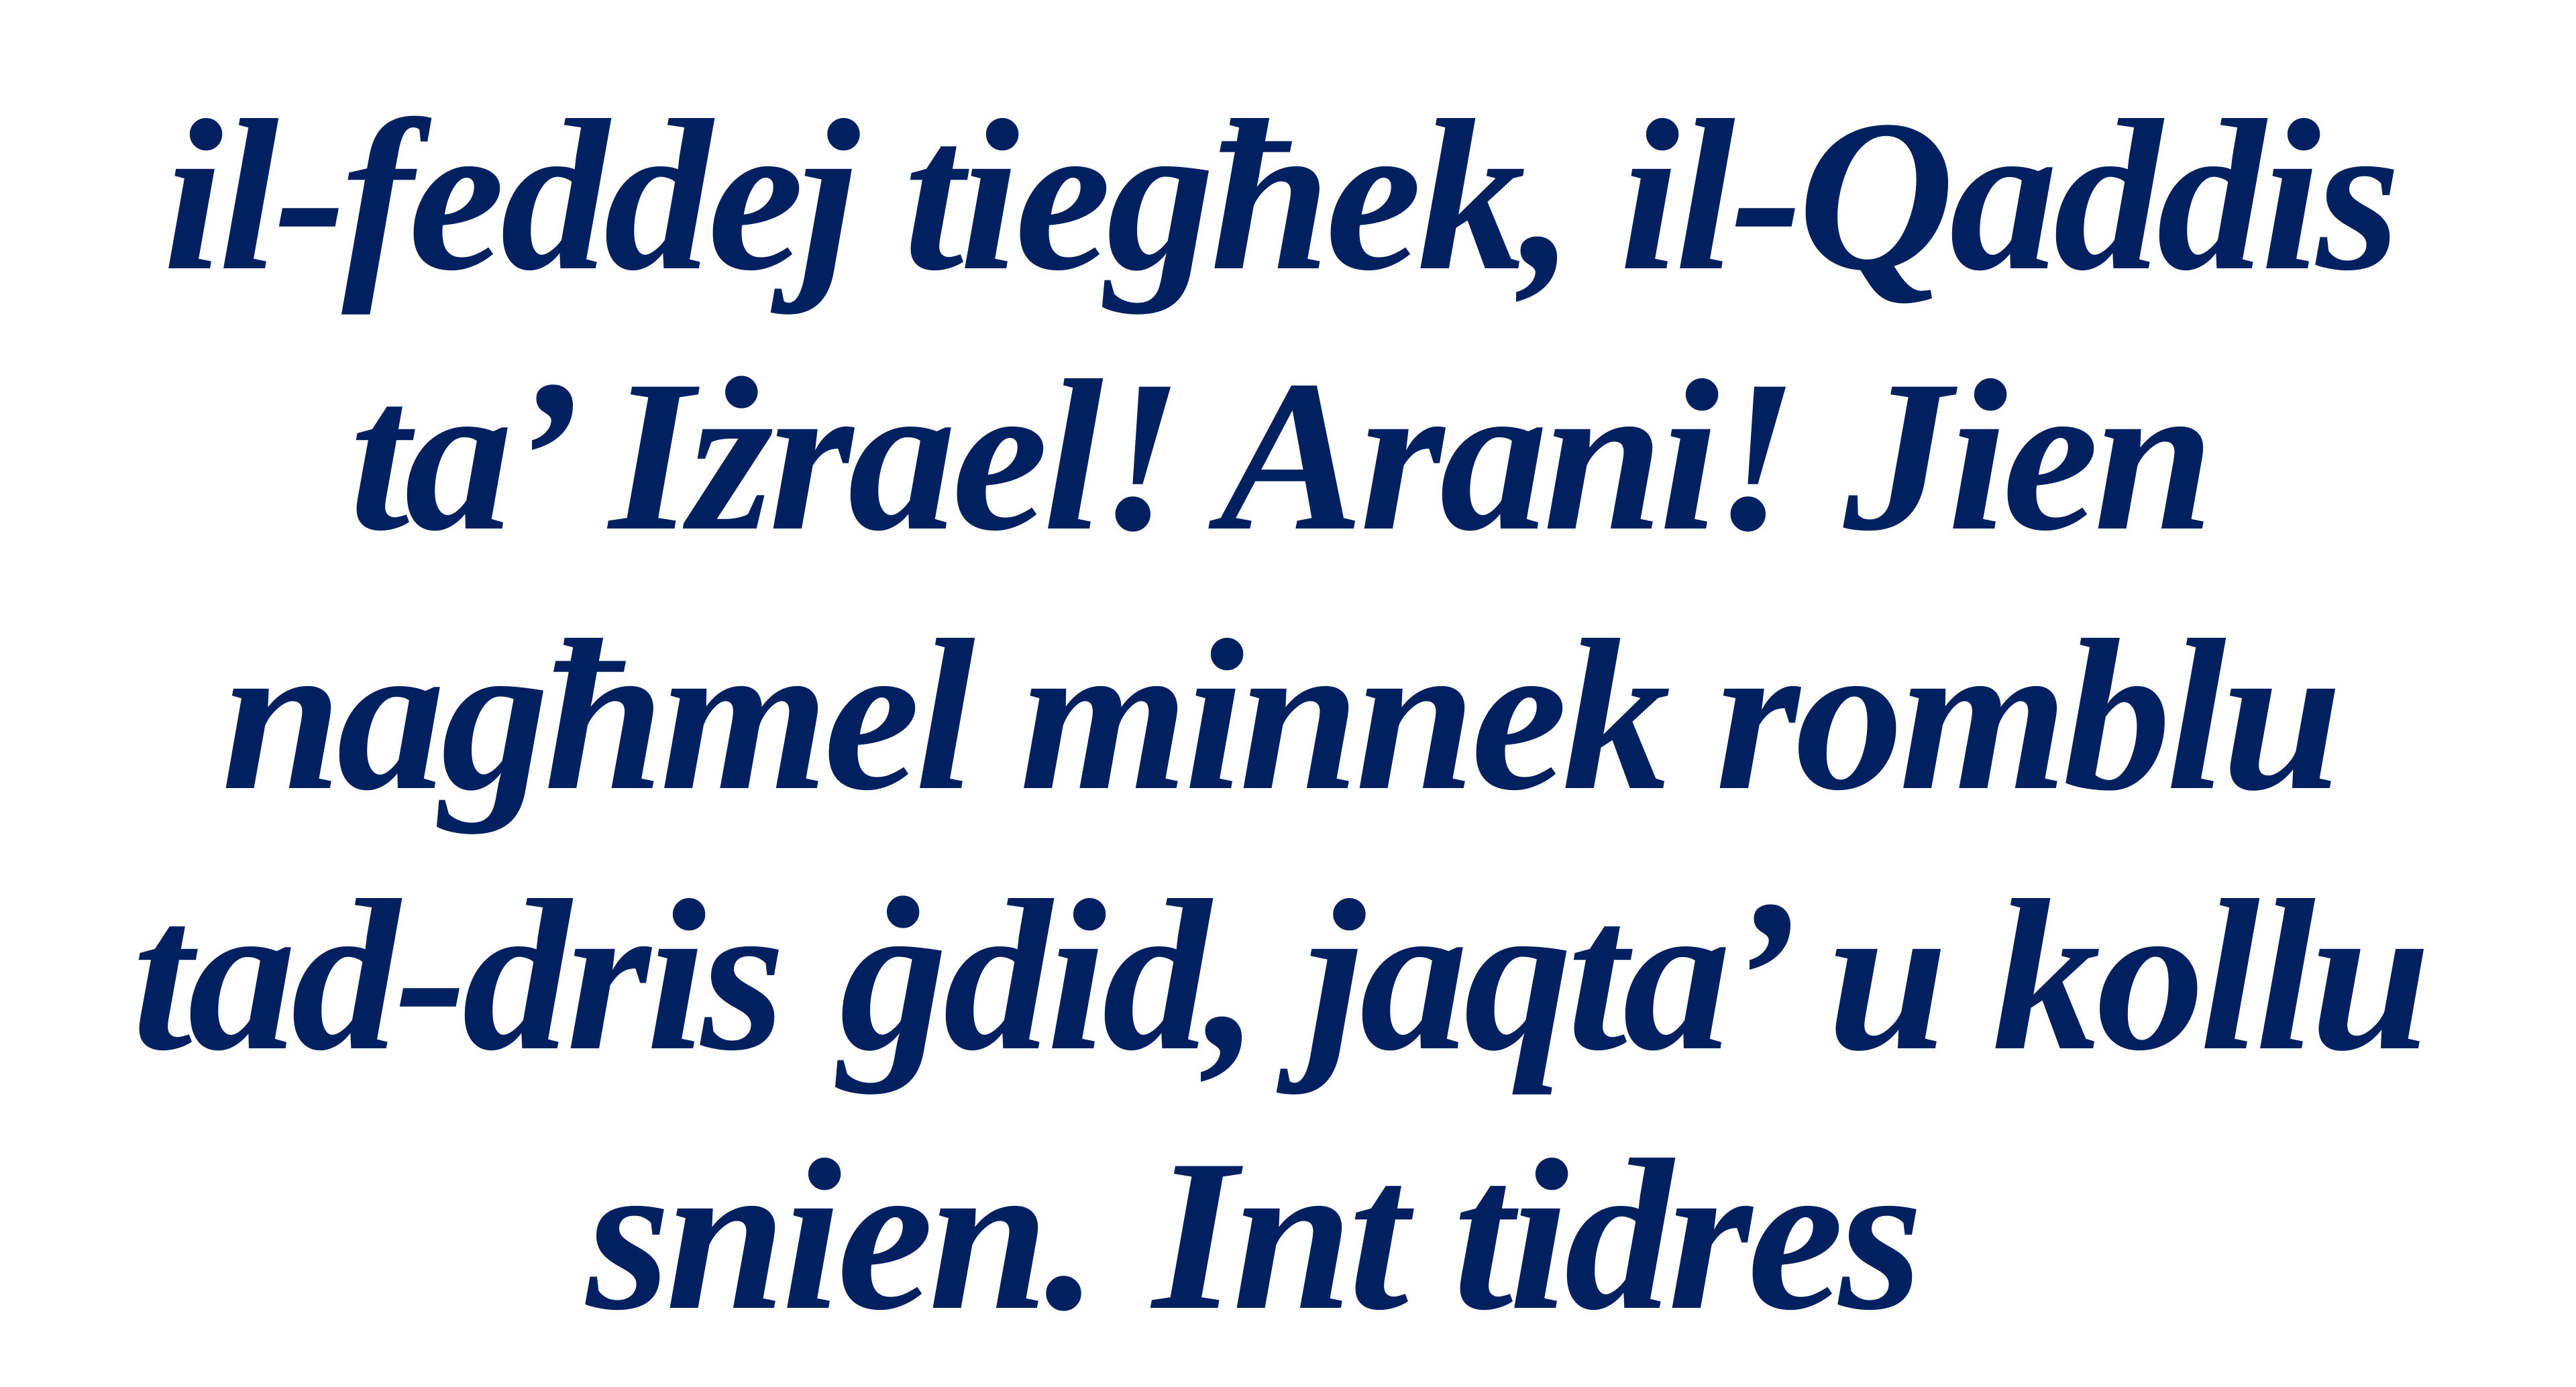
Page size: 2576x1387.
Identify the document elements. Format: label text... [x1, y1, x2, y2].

text_box il-feddej tiegħek, il-Qaddis ta’ Iżrael! Arani! Jien nagħmel minnek romblu tad-dris ġdid, jaqta’ u kollu snien. Int tidres [30, 40, 2530, 1363]
